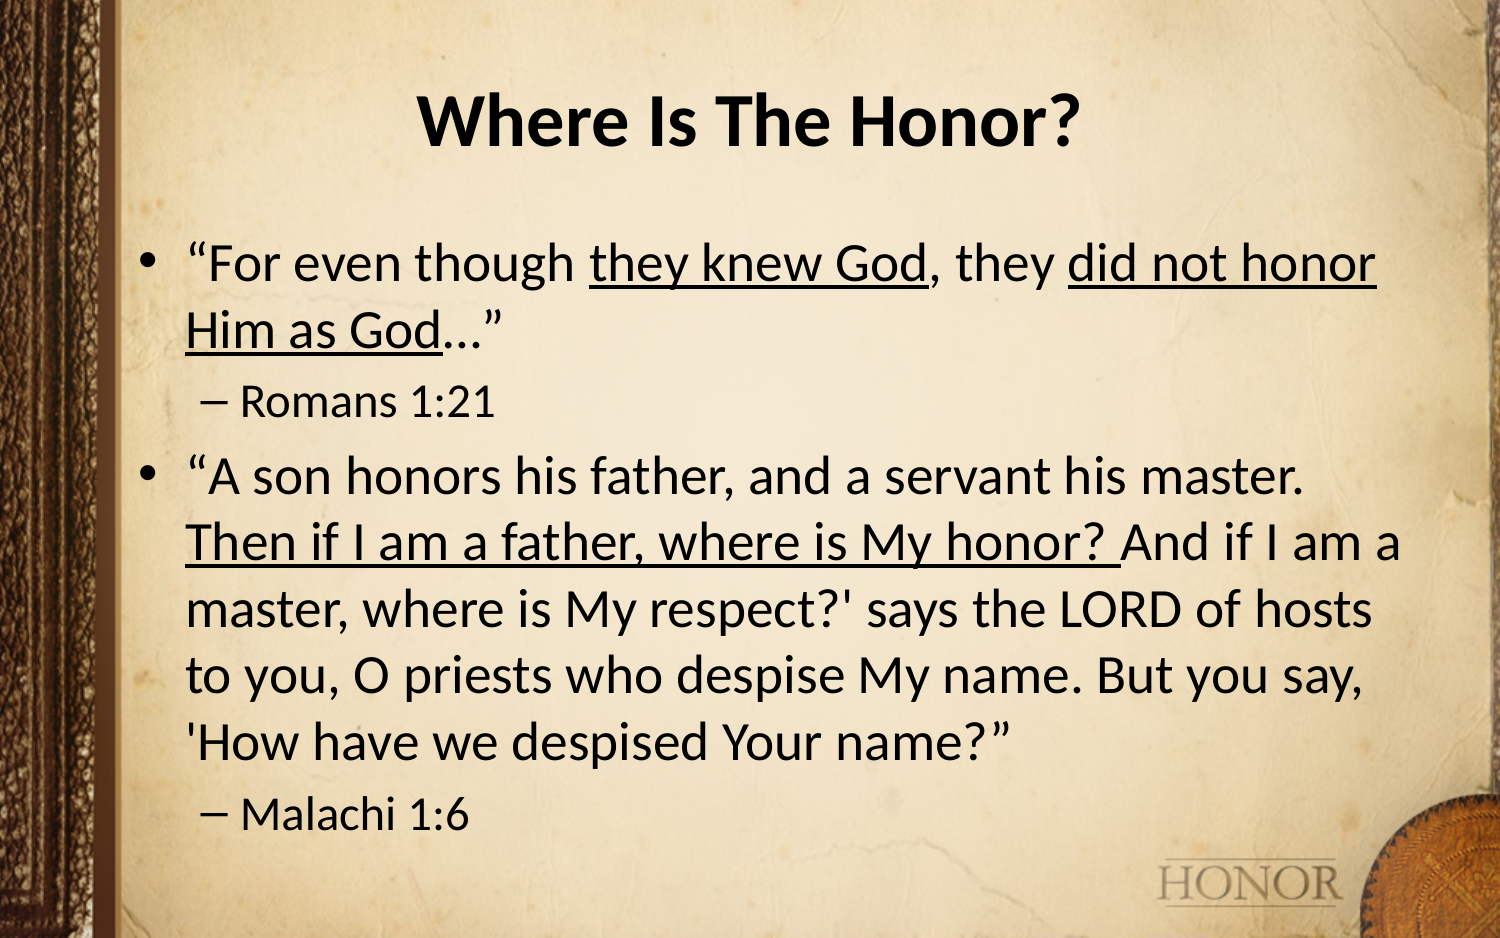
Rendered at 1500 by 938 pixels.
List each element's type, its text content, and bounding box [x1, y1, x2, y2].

title Where Is The Honor? [75, 37, 1425, 194]
list “For even though they knew God, they did not honor Him as God…” Romans 1:21 “A son honors his father, and a servant his master. Then if I am a father, where is My honor? And if I am a master, where is My respect?' says the LORD of hosts to you, O priests who despise My name. But you say, 'How have we despised Your name?” Malachi 1:6 [123, 218, 1425, 838]
picture [0, 0, 1500, 938]
